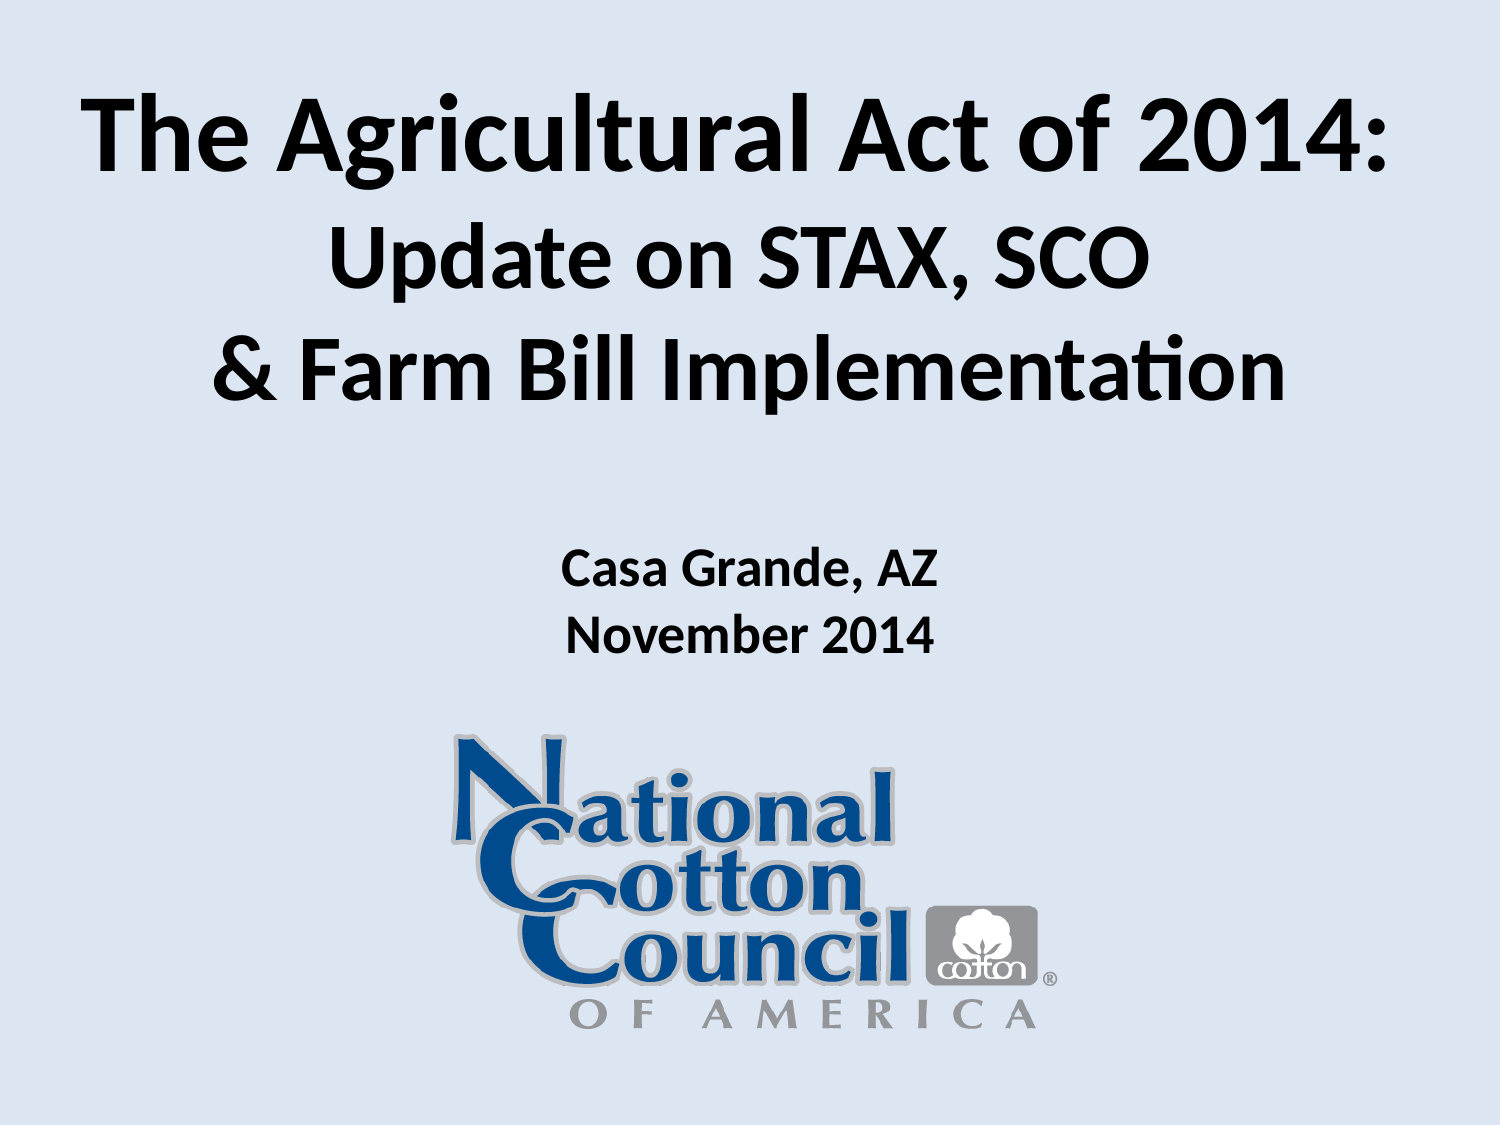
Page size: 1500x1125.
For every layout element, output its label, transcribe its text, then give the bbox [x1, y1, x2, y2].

picture [436, 724, 1064, 1038]
title The Agricultural Act of 2014: Update on STAX, SCO & Farm Bill Implementation Casa Grande, AZ November 2014 [24, 50, 1475, 675]
